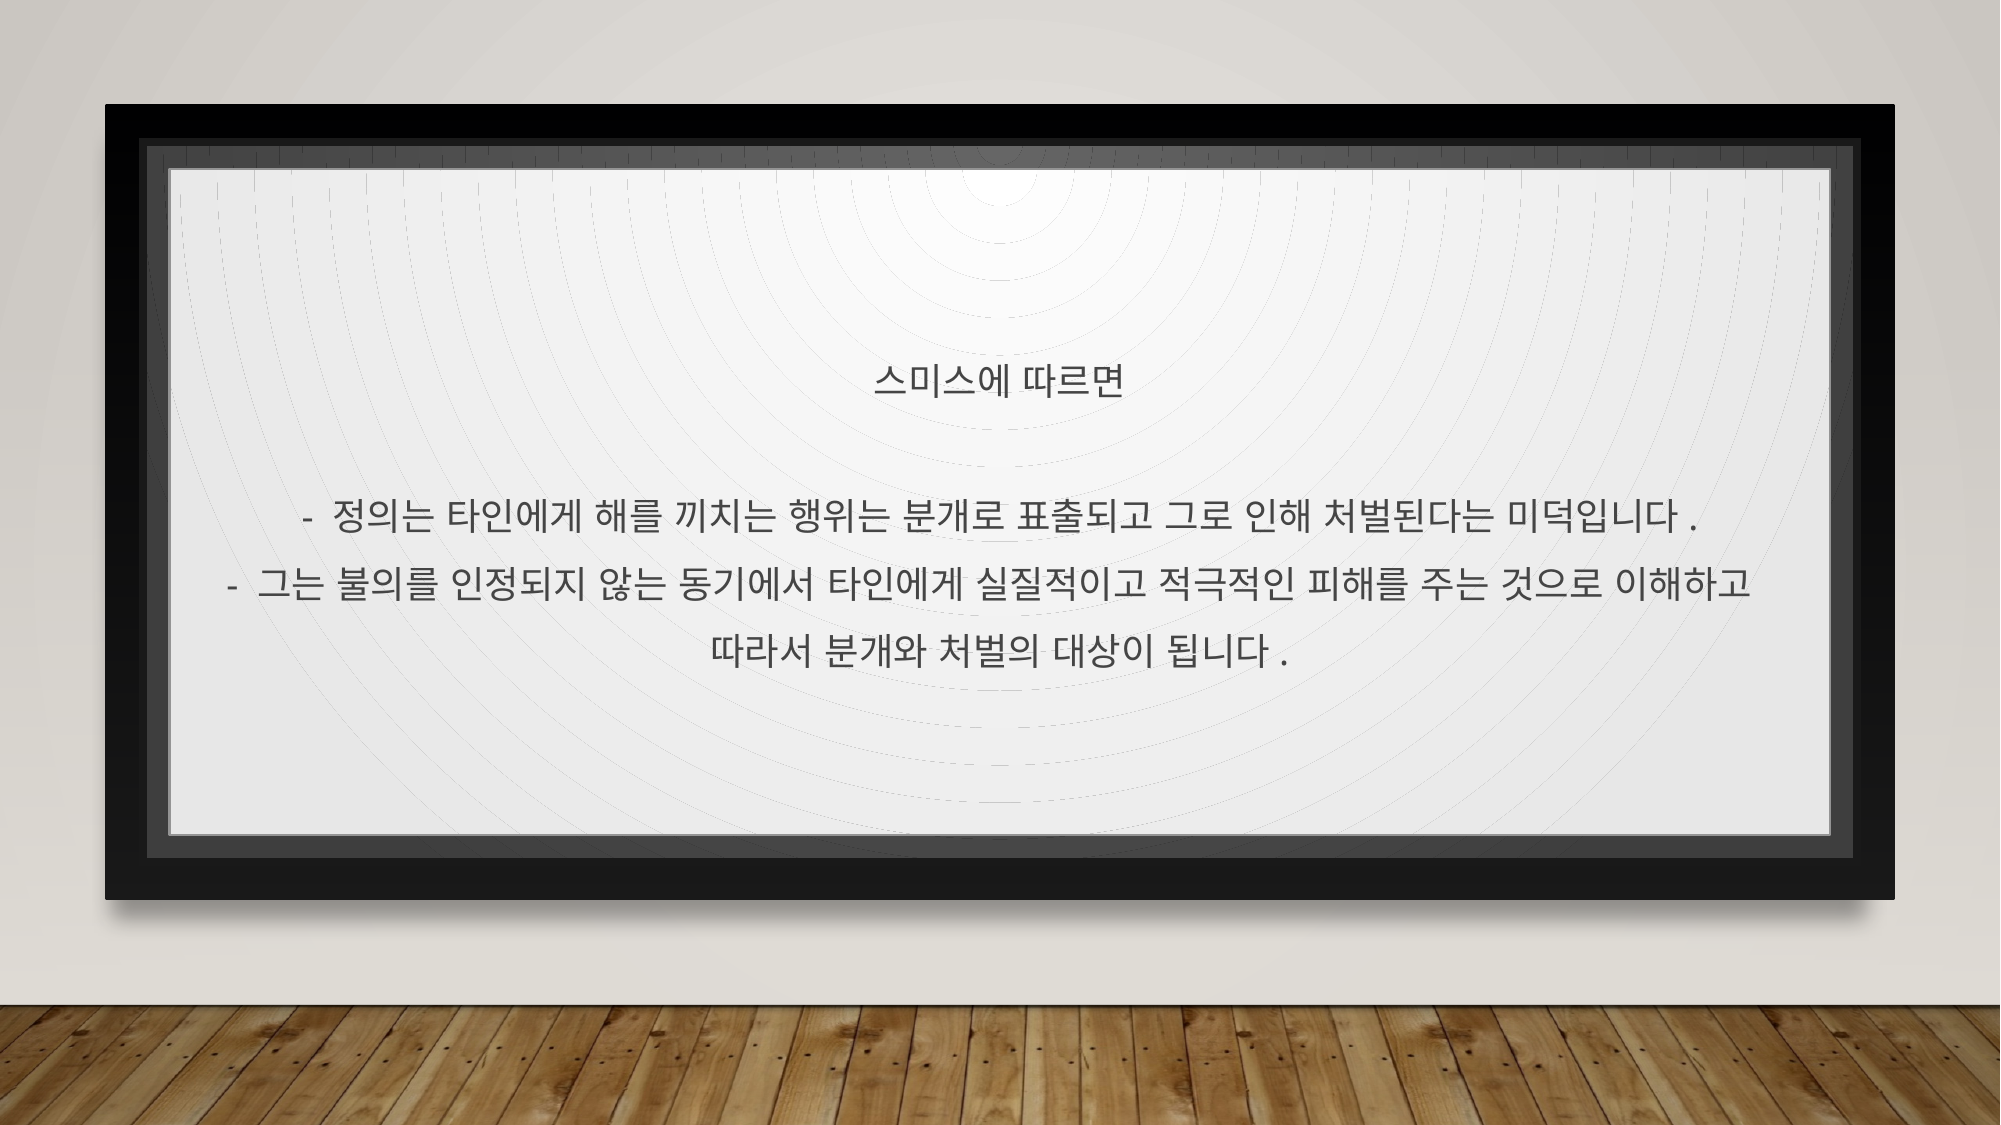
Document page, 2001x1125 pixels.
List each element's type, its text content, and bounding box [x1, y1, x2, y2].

title 스미스에 따르면 - 정의는 타인에게 해를 끼치는 행위는 분개로 표출되고 그로 인해 처벌된다는 미덕입니다. - 그는 불의를 인정되지 않는 동기에서 타인에게 실질적이고 적극적인 피해를 주는 것으로 이해하고 따라서 분개와 처벌의 대상이 됩니다. [169, 192, 1831, 810]
text_box [0, 0, 2000, 330]
picture [0, 1006, 2000, 1125]
text_box [142, 141, 1858, 863]
text_box [105, 104, 1895, 900]
text_box [168, 168, 1831, 836]
text_box [0, 330, 2000, 1004]
